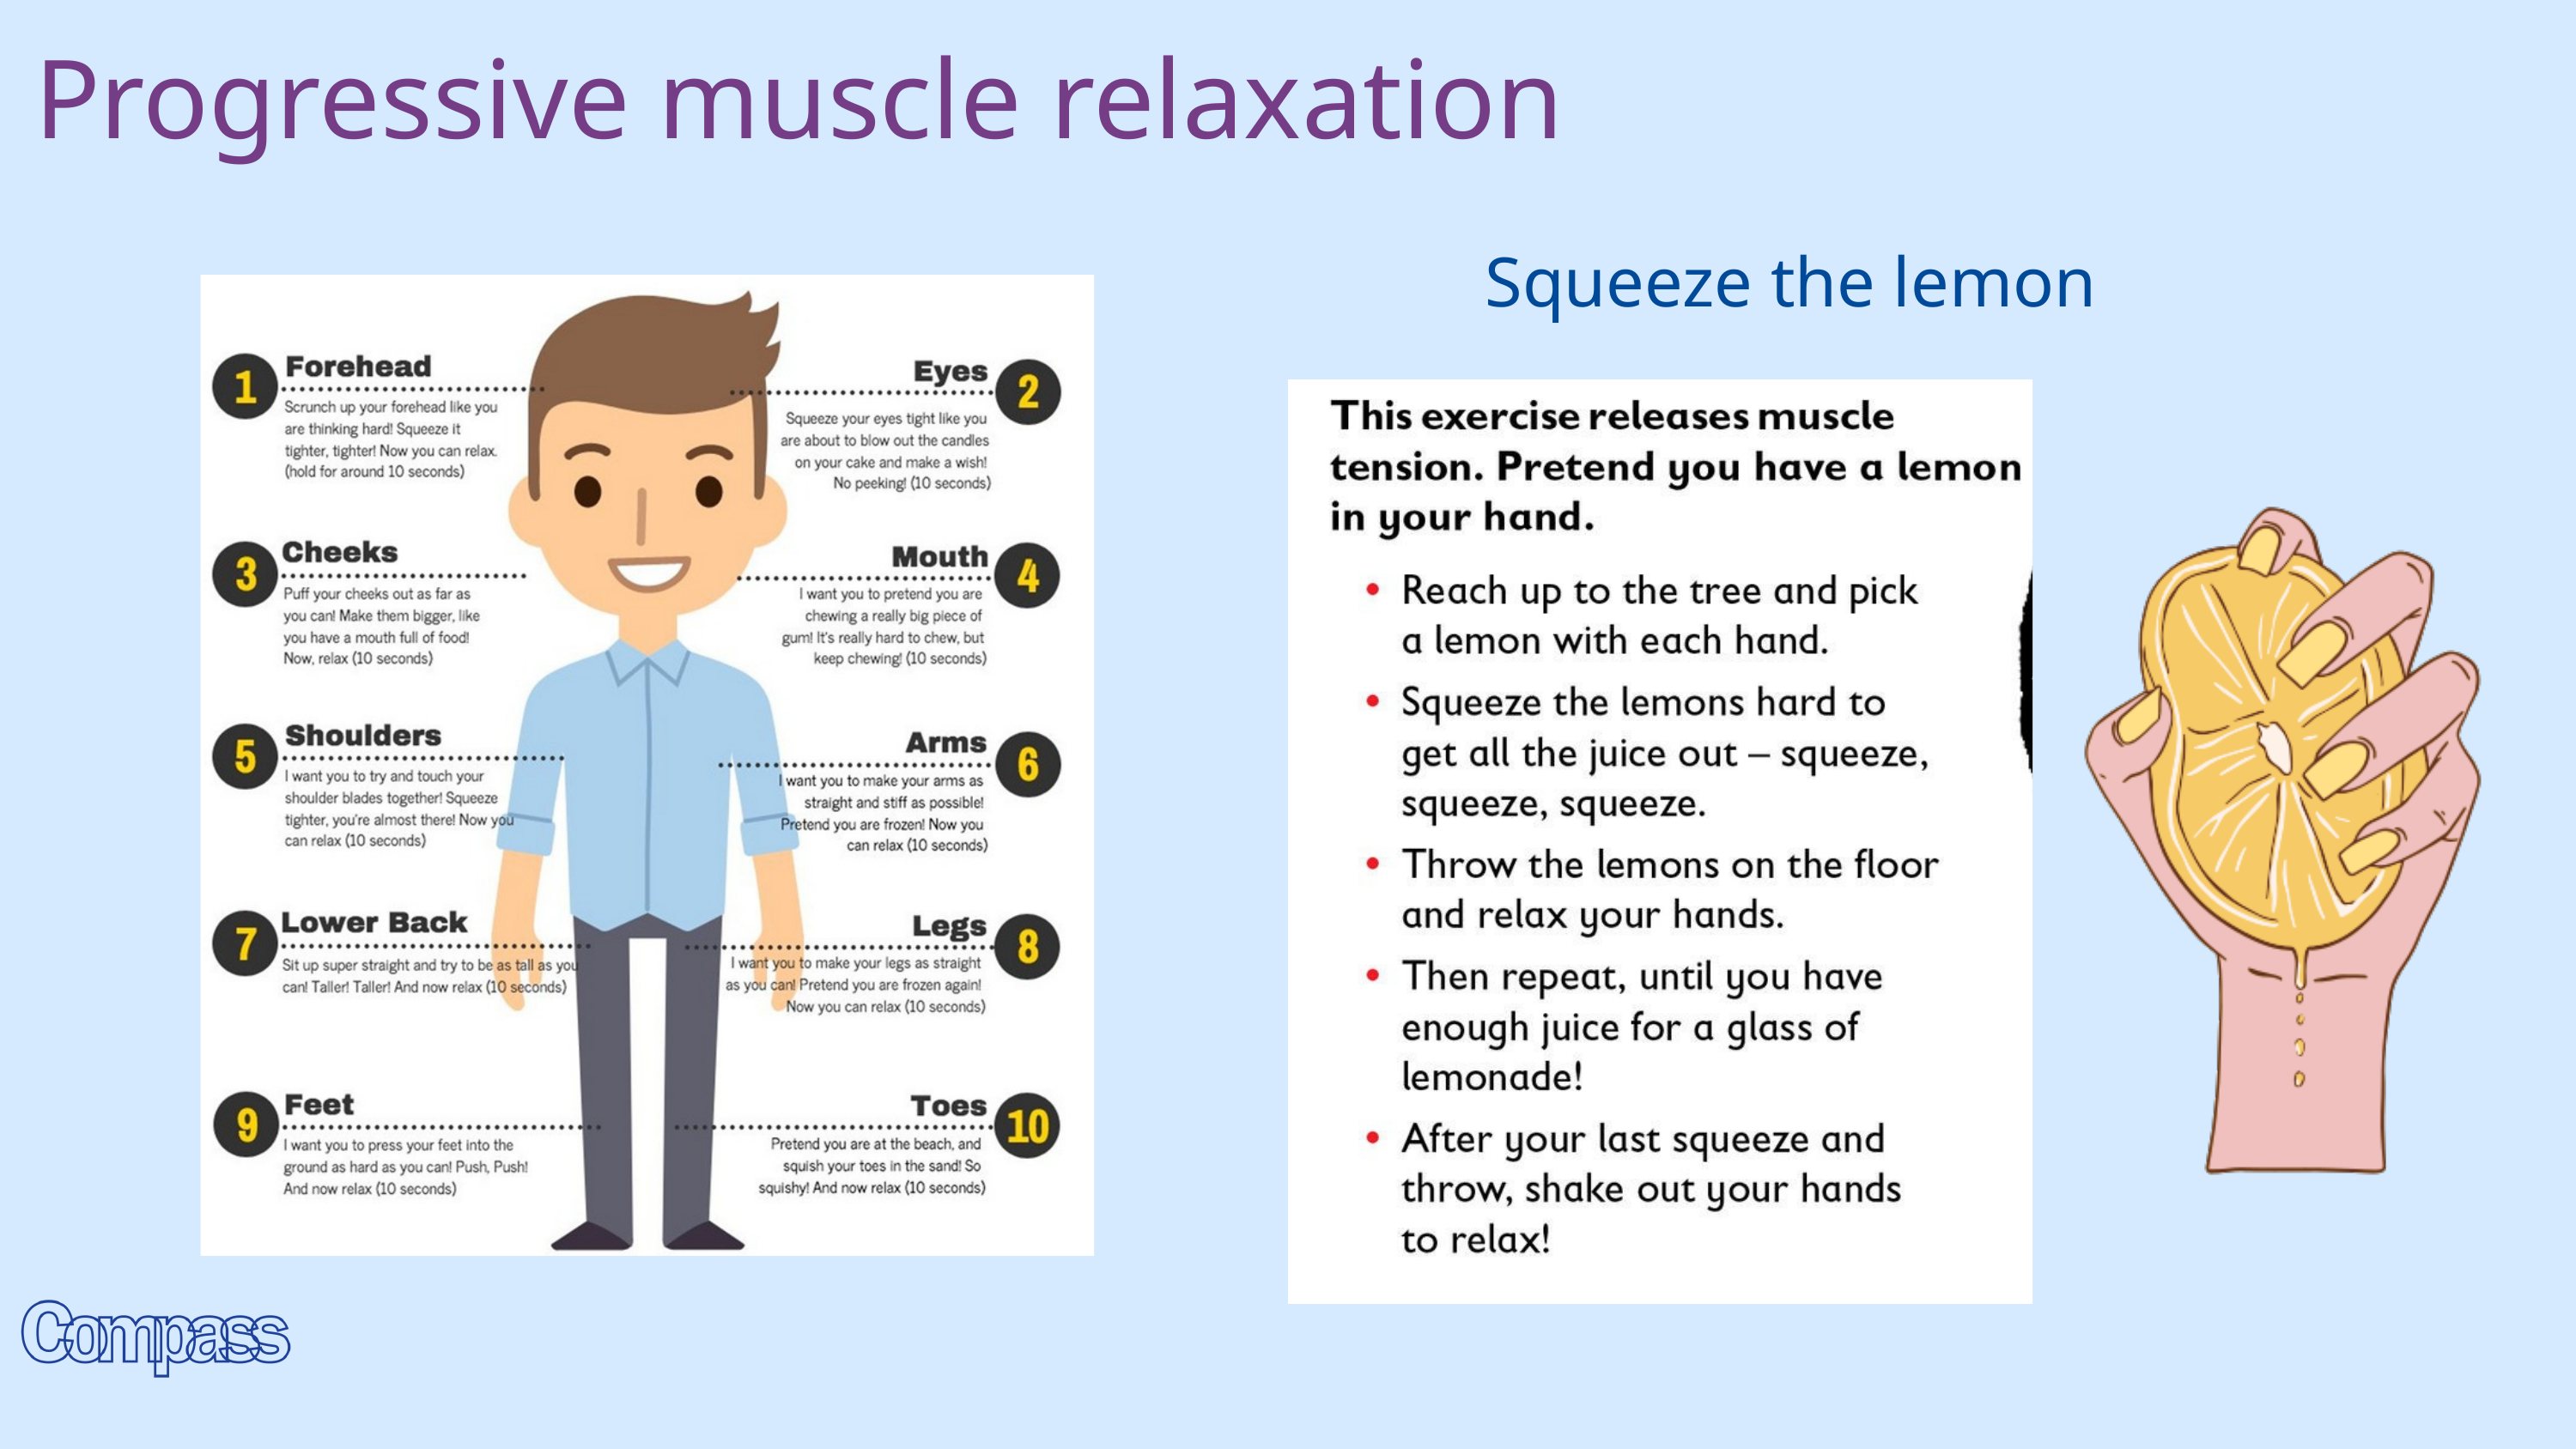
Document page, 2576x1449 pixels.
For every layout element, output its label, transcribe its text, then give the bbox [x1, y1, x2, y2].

picture [1287, 379, 2033, 1304]
picture [2075, 499, 2490, 1185]
text_box Squeeze the lemon [1485, 225, 2191, 321]
picture [0, 275, 1095, 1449]
text_box Progressive muscle relaxation [34, 8, 2576, 161]
